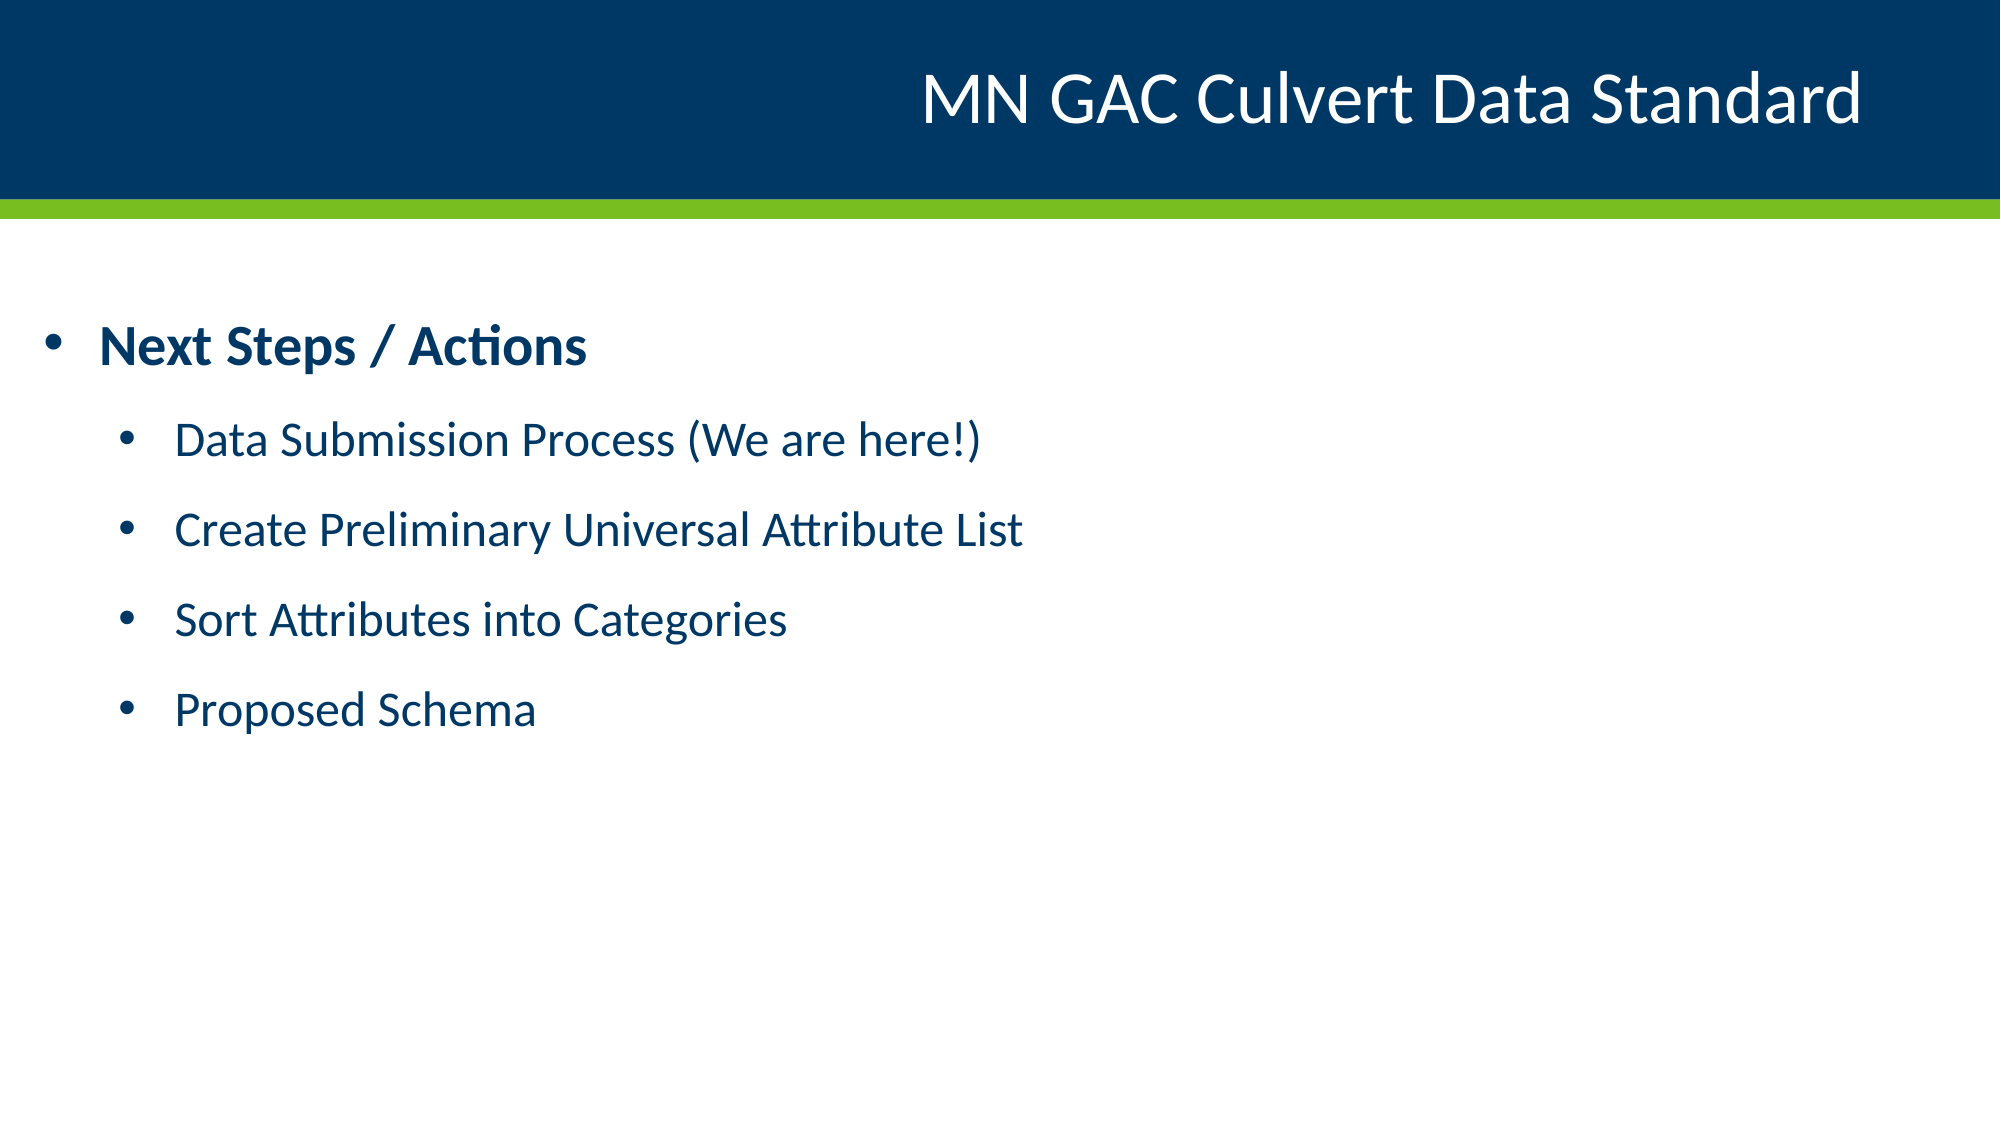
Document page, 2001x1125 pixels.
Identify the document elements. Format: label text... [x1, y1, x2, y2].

text_box Next Steps / Actions Data Submission Process (We are here!) Create Preliminary Universal Attribute List Sort Attributes into Categories Proposed Schema [28, 264, 1067, 835]
title MN GAC Culvert Data Standard [0, 0, 2000, 200]
